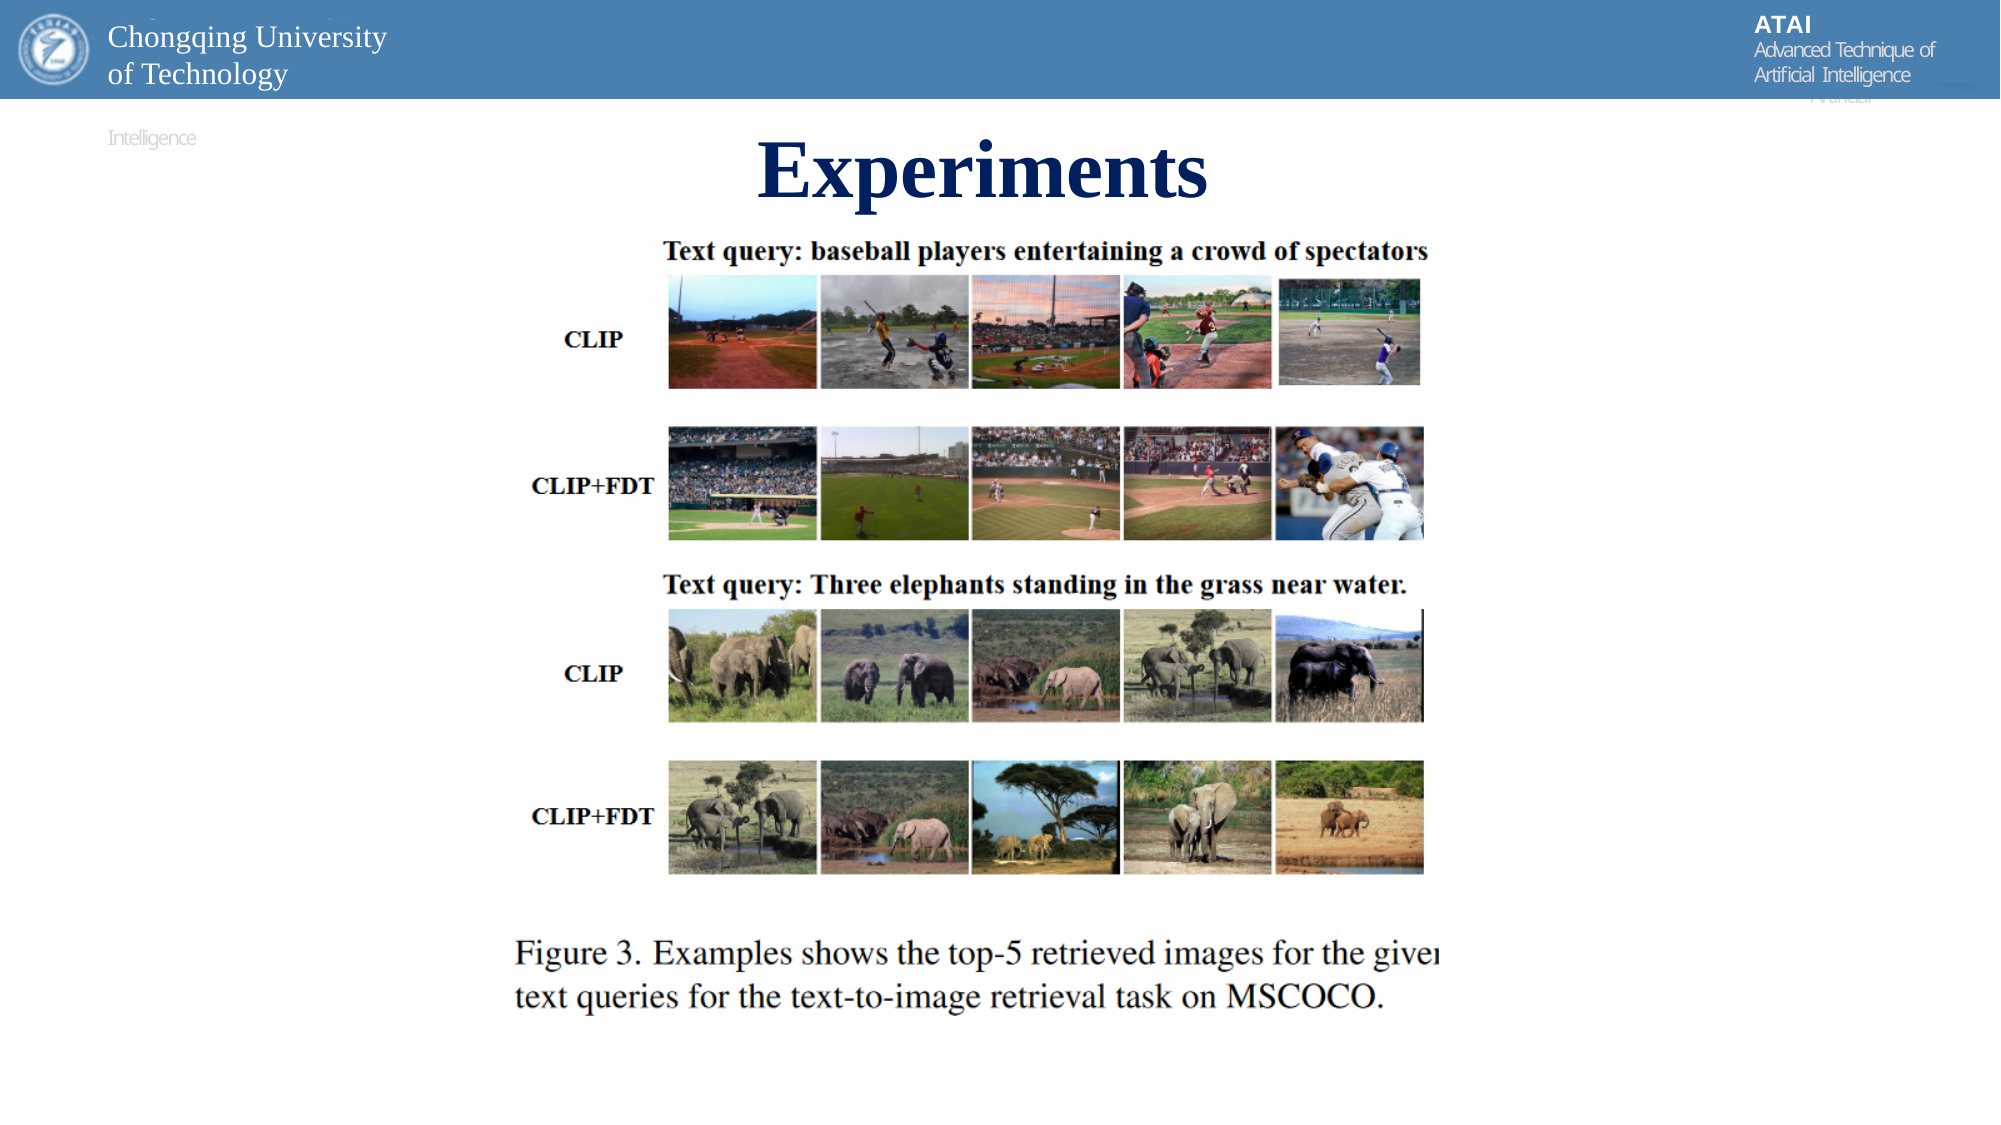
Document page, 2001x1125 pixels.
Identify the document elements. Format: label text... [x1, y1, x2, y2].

picture [499, 235, 1439, 1016]
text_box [0, 0, 2000, 100]
text_box ATAI ChongqingUniversity AdvancedTechniqueof of Technology Artificial Intelligence [107, 111, 1970, 150]
text_box Experiments [755, 112, 1245, 233]
